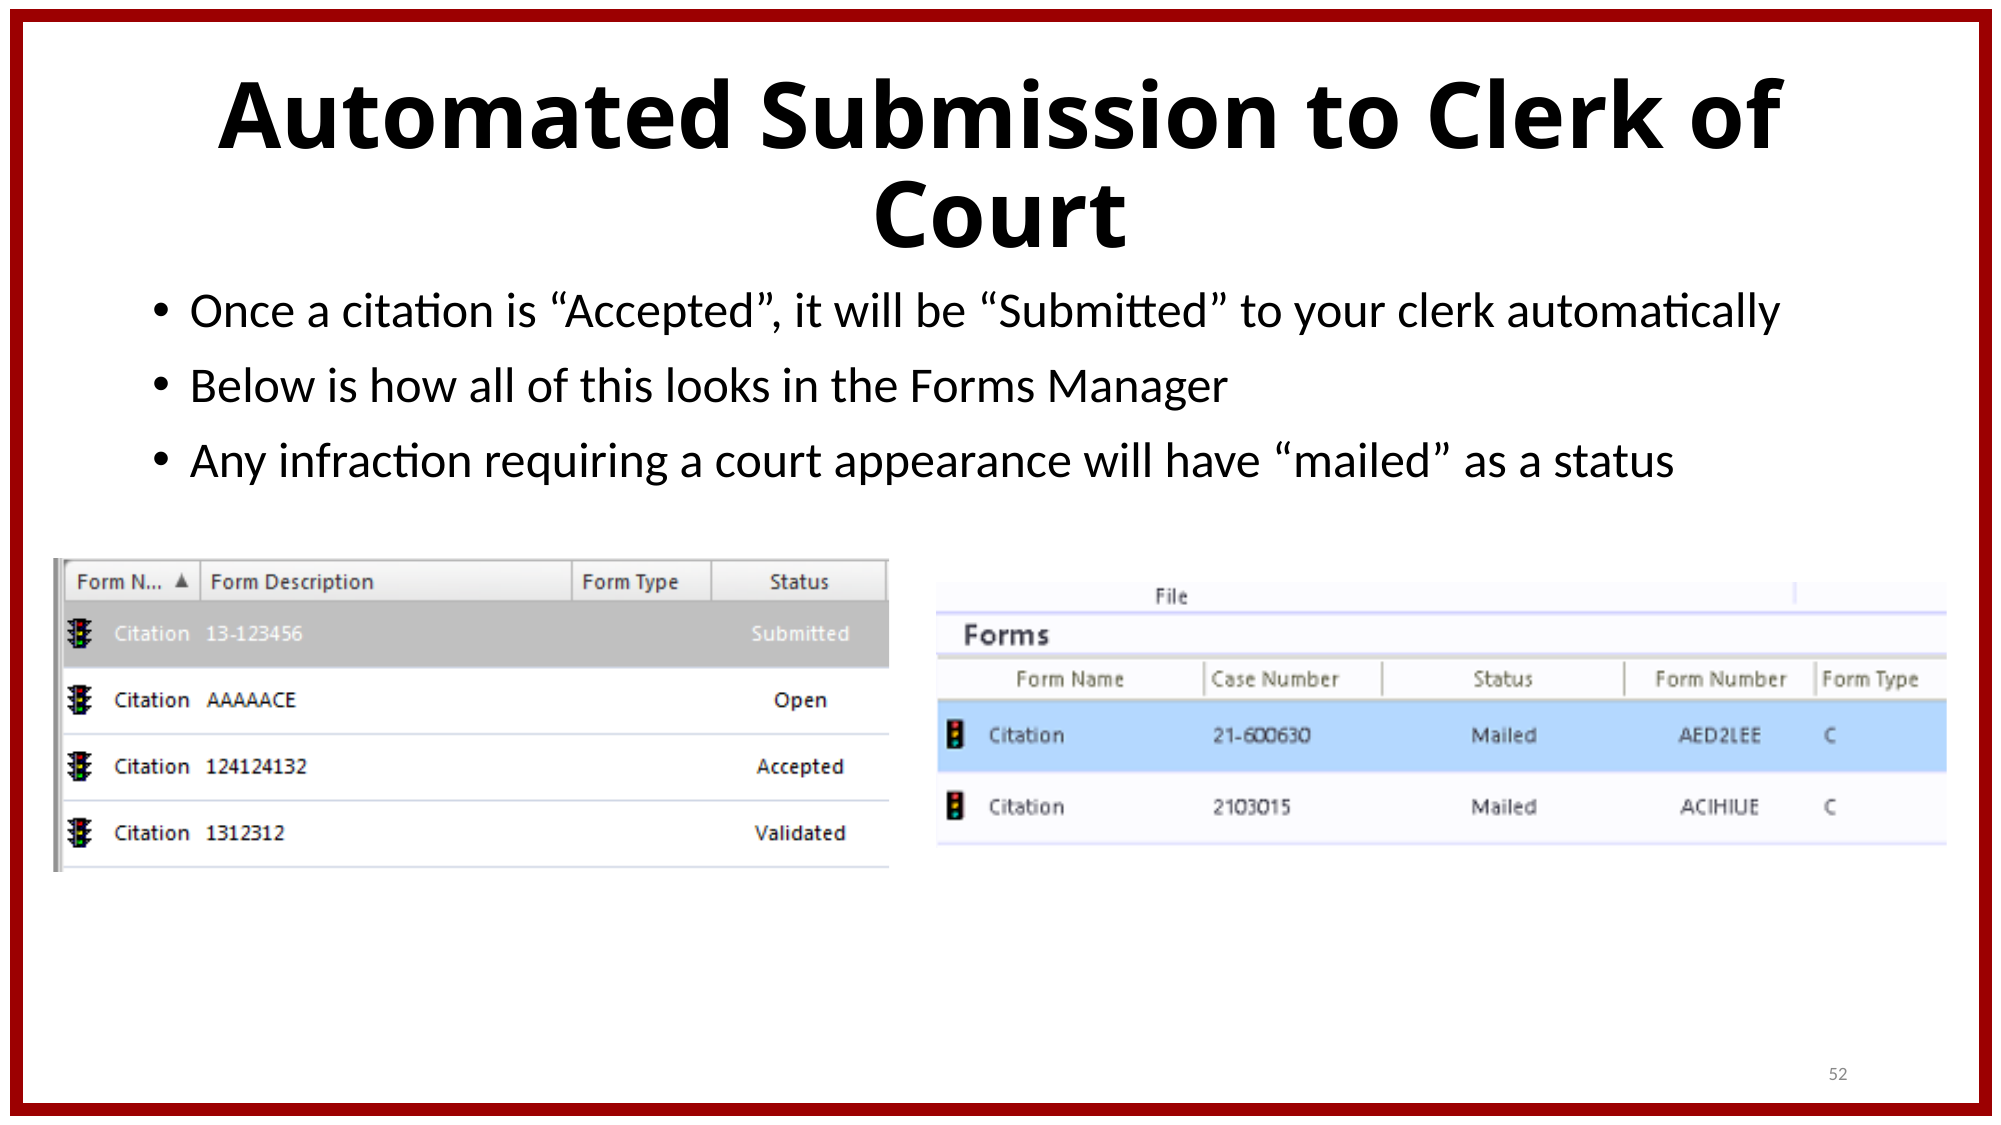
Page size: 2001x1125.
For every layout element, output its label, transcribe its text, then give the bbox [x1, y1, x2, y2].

list Once a citation is “Accepted”, it will be “Submitted” to your clerk automatically Below is how all of this looks in the Forms Manager Any infraction requiring a court appearance will have “mailed” as a status [137, 277, 1863, 1014]
picture [936, 582, 1947, 848]
slide_number 52 [1412, 1042, 1863, 1103]
picture [53, 558, 890, 872]
title Automated Submission to Clerk of Court [137, 59, 1863, 277]
